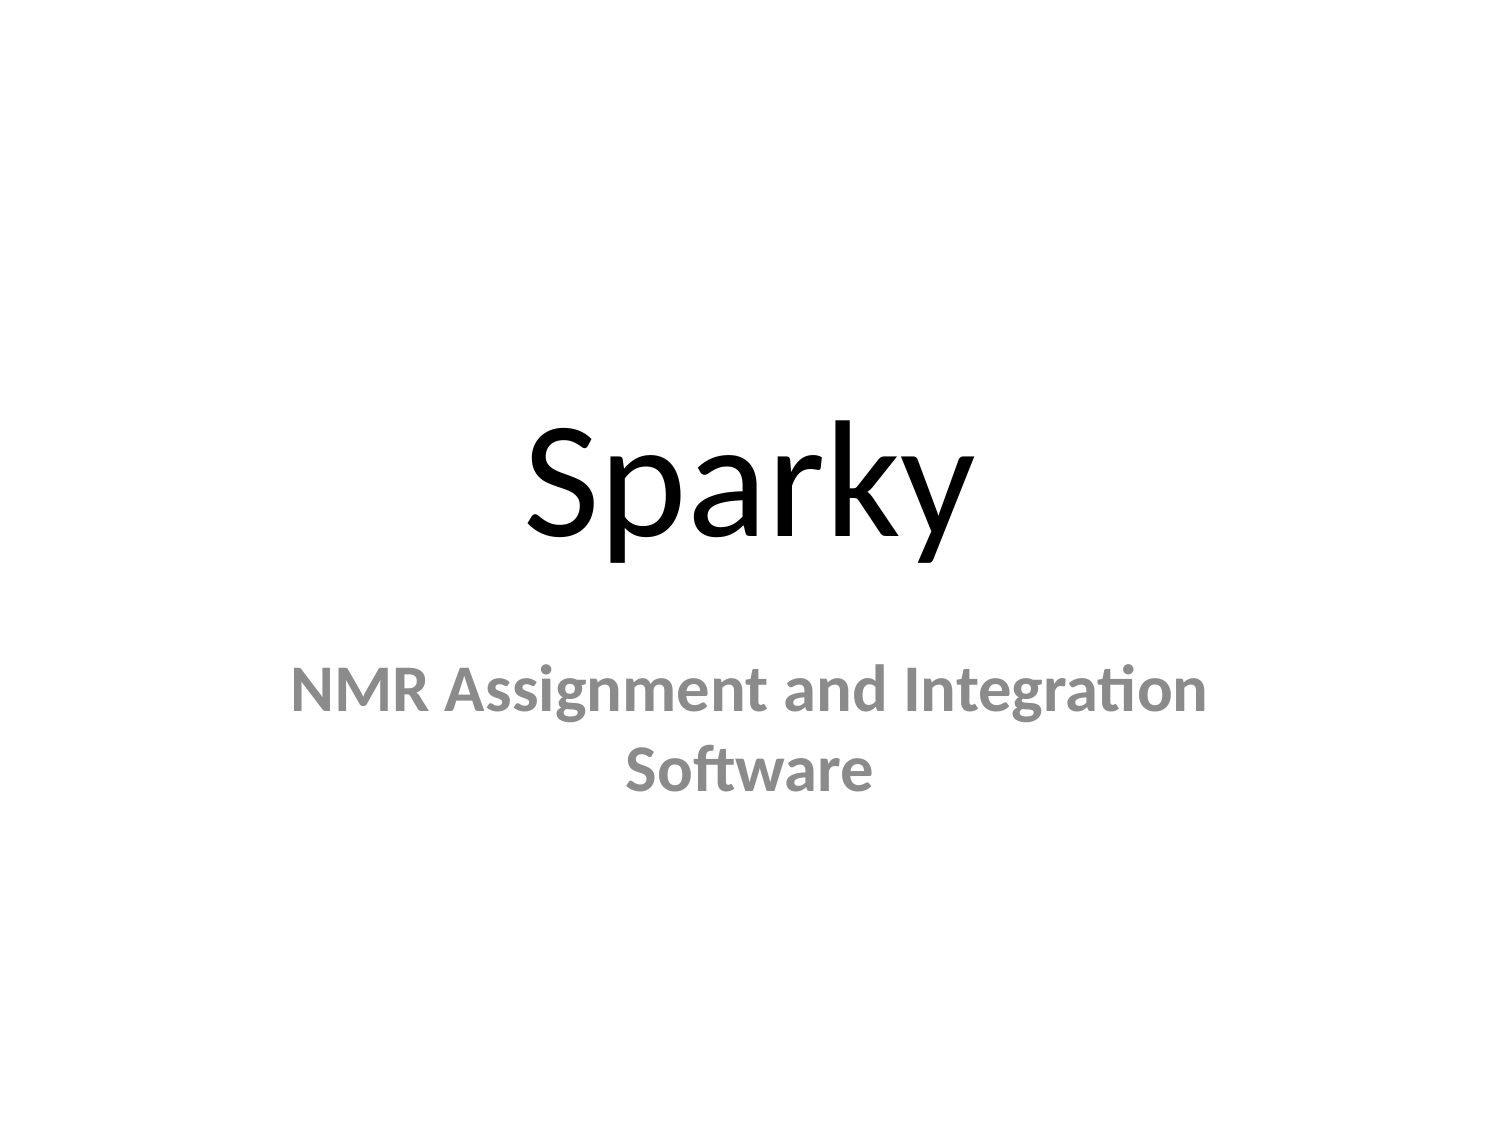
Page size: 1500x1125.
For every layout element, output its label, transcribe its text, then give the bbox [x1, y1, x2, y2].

text_box NMR Assignment and Integration Software [225, 637, 1275, 925]
text_box Sparky [112, 349, 1388, 591]
